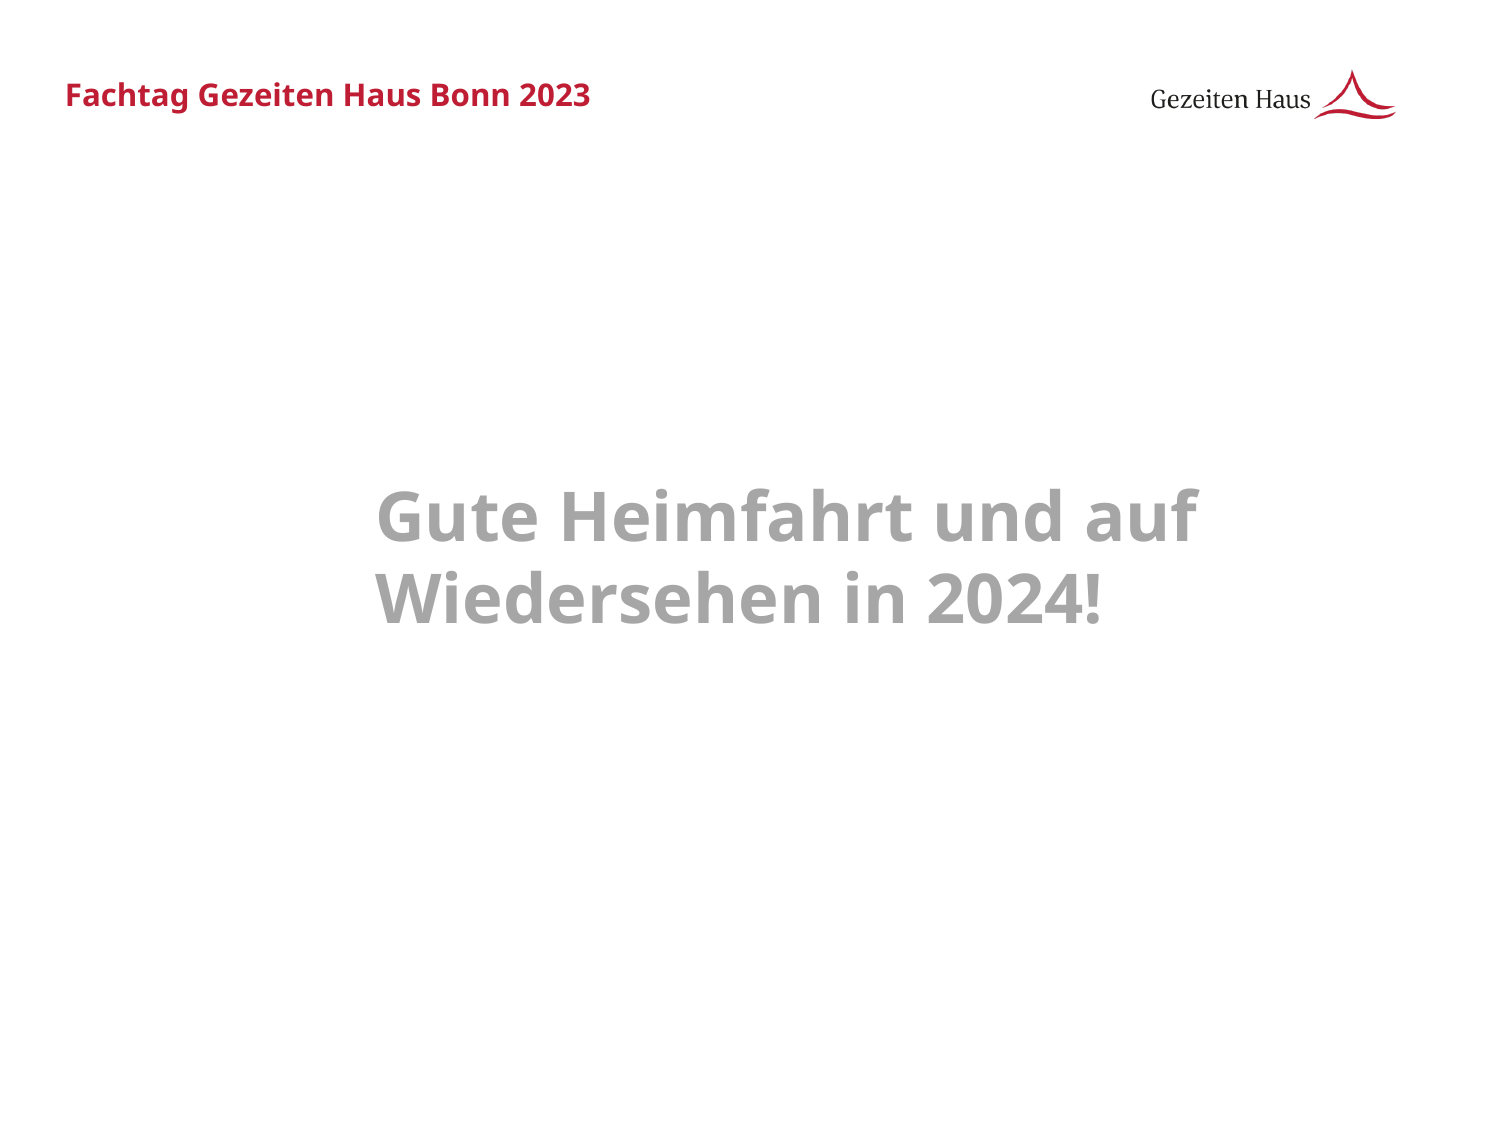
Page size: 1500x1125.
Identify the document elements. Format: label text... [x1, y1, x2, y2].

text_box Fachtag Gezeiten Haus Bonn 2023 [64, 78, 959, 159]
text_box Gute Heimfahrt und auf Wiedersehen in 2024! [360, 465, 1360, 690]
picture [1151, 69, 1396, 119]
